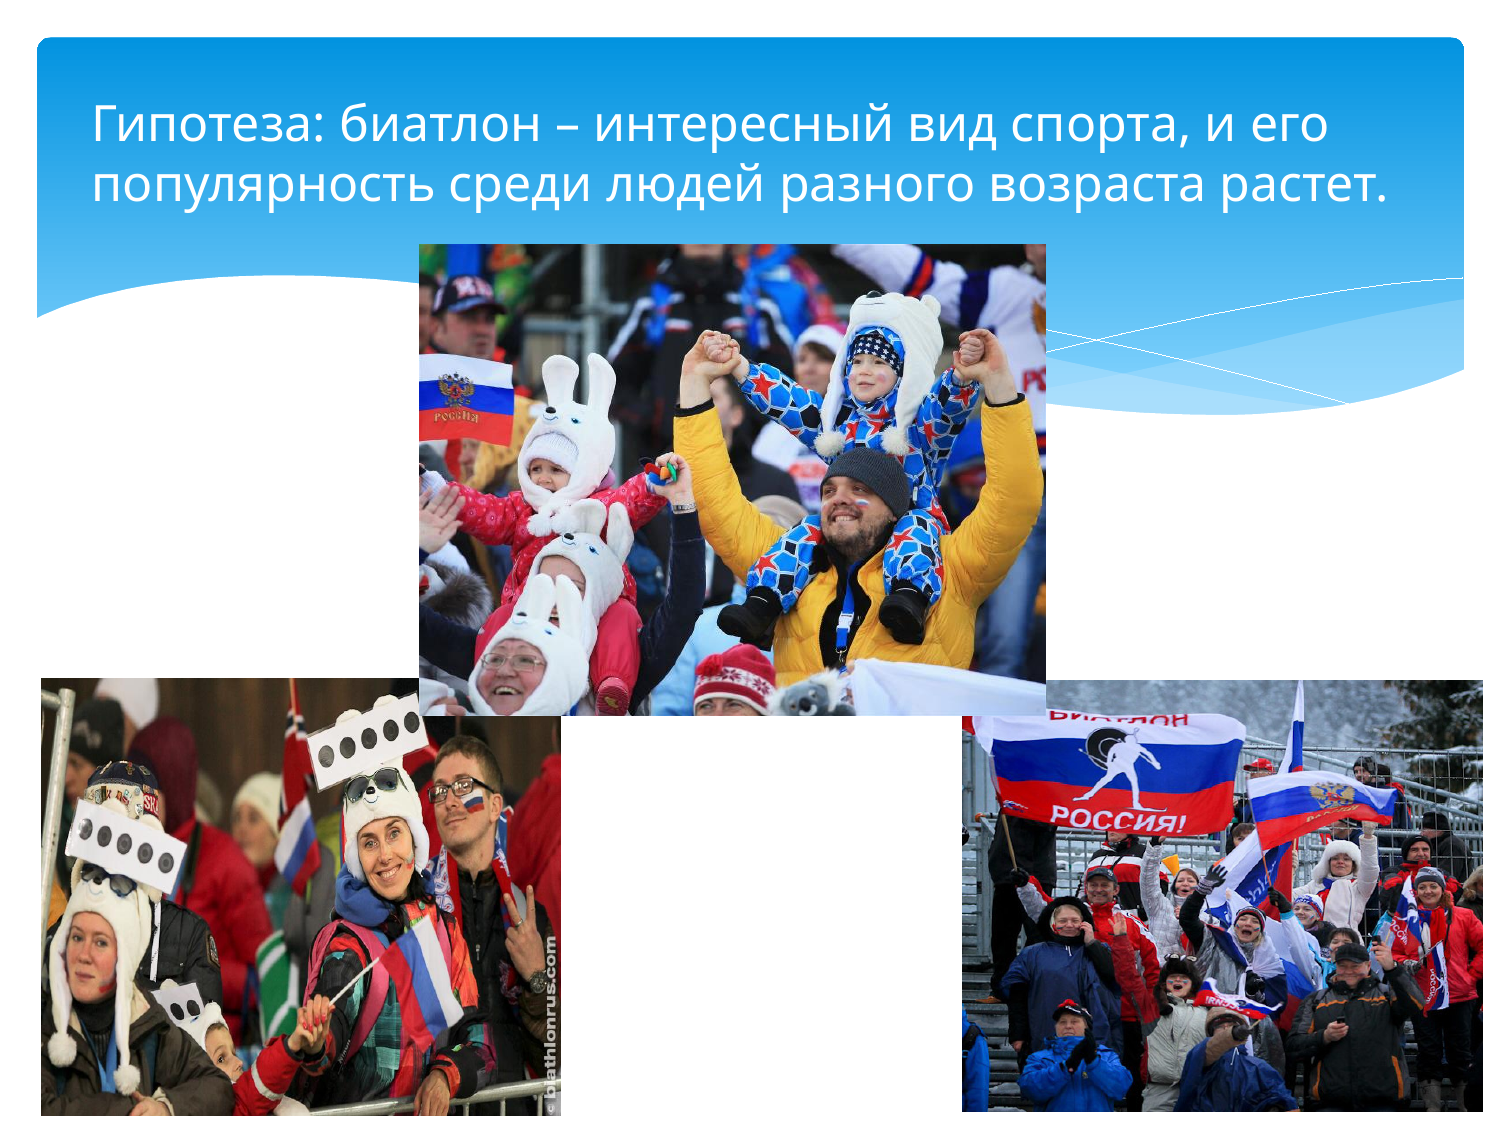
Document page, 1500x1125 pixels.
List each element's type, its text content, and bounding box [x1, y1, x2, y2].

picture [41, 243, 1046, 1116]
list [962, 680, 1483, 1113]
title Гипотеза: биатлон – интересный вид спорта, и его популярность среди людей разного возраста растет. [76, 101, 1425, 261]
